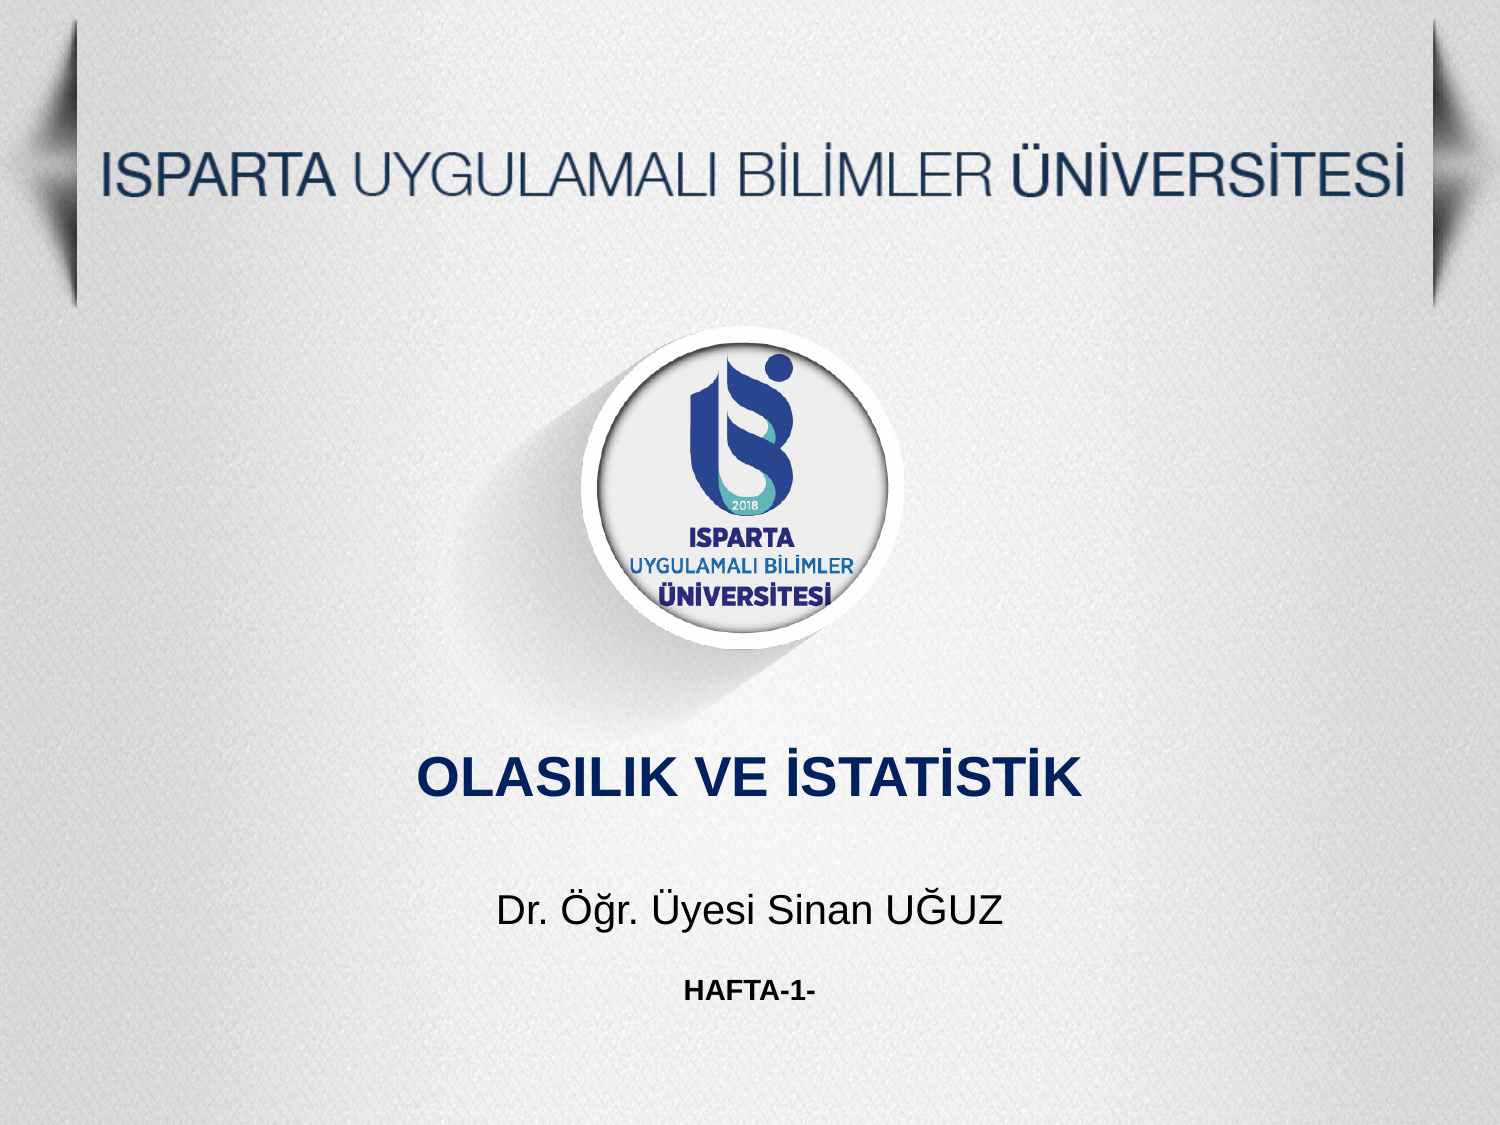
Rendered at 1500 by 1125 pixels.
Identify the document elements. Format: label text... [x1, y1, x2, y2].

subtitle OLASILIK VE İSTATİSTİK [59, 740, 1441, 881]
list HAFTA-1- [59, 967, 1441, 1043]
picture [0, 0, 1500, 1125]
list Dr. Öğr. Üyesi Sinan UĞUZ [59, 881, 1441, 957]
